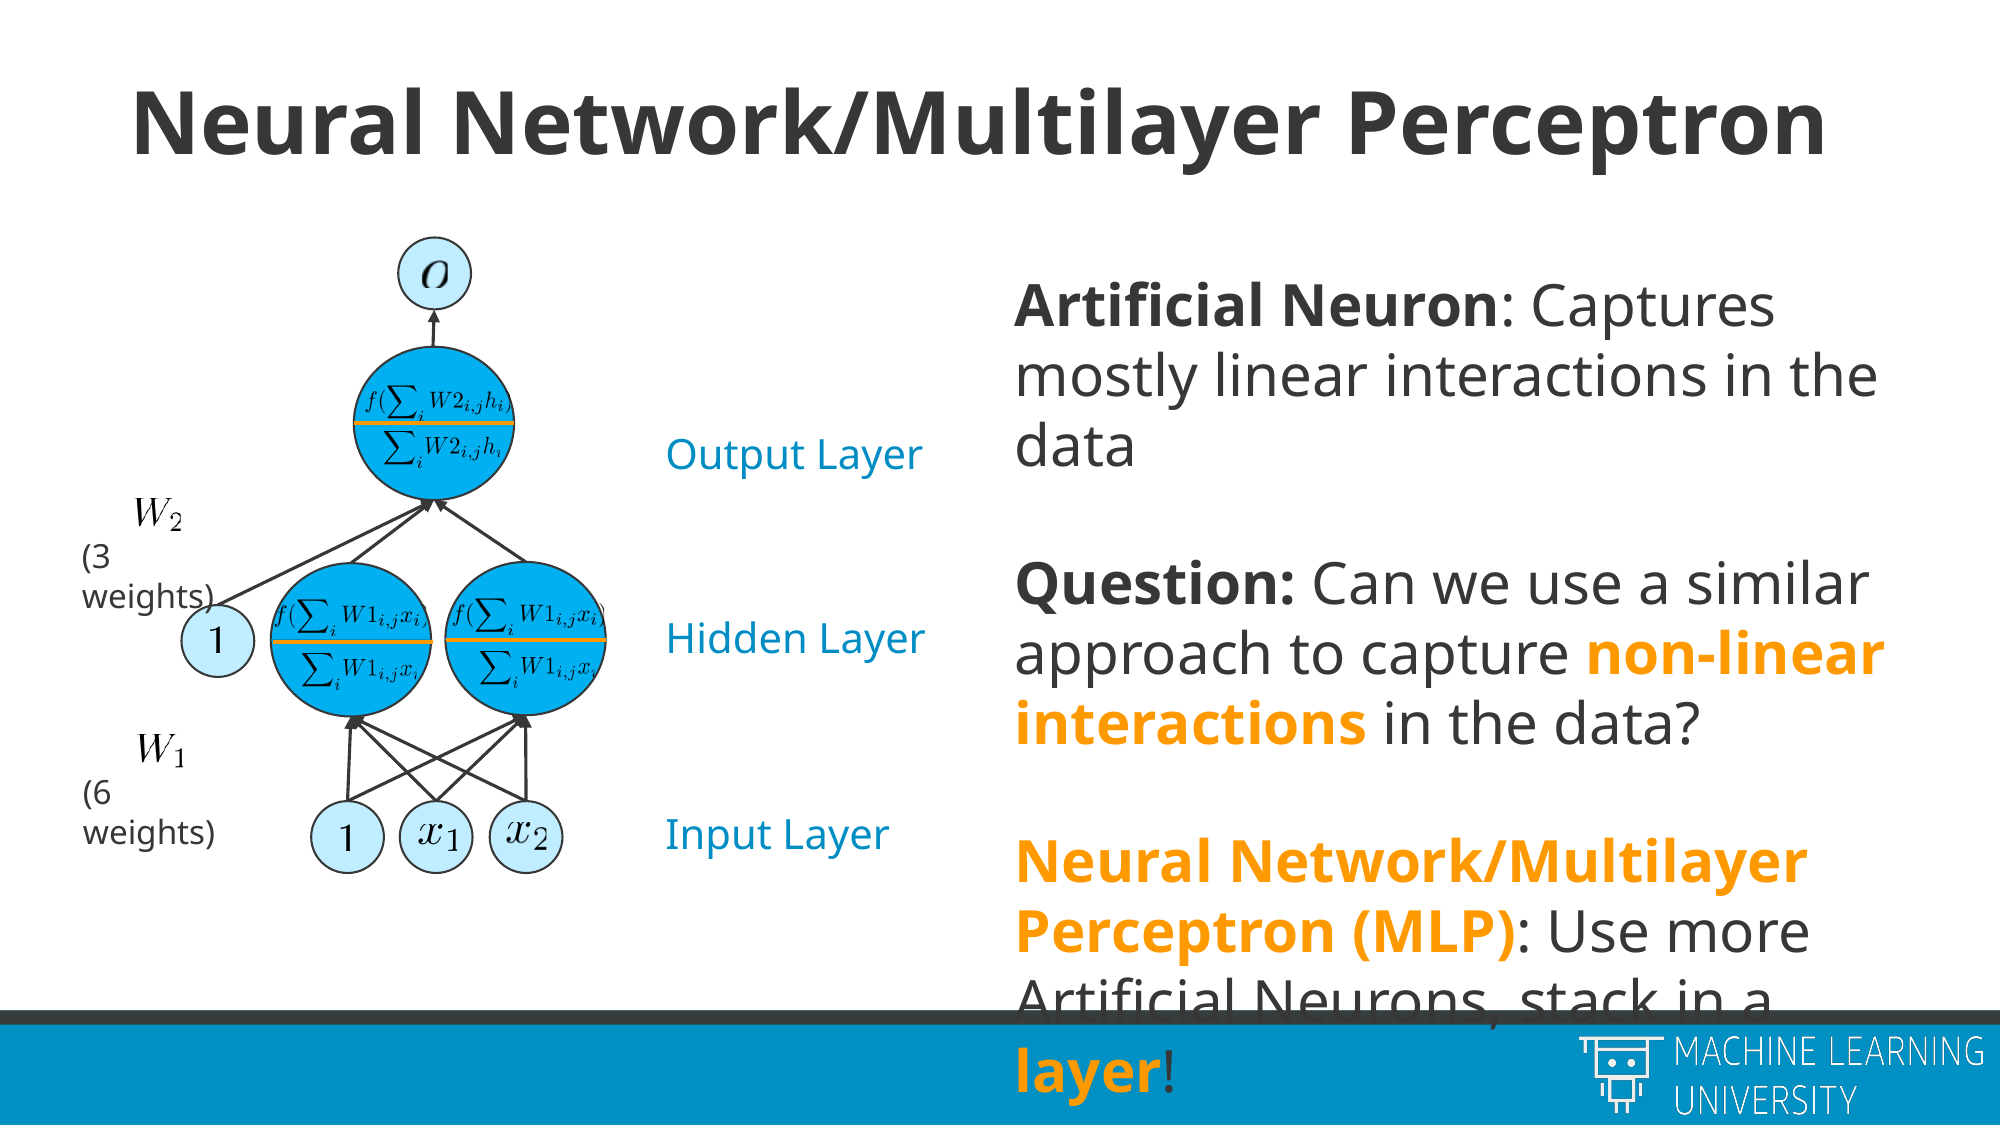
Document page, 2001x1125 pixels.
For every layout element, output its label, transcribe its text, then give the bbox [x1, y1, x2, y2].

picture [1140, 1060, 1159, 1091]
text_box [67, 237, 950, 873]
picture [1849, 1037, 1861, 1064]
picture [1167, 1051, 1171, 1079]
picture [1019, 1048, 1027, 1091]
picture [1104, 1060, 1132, 1092]
title Neural Network/Multilayer Perceptron [114, 48, 1976, 211]
list Artificial Neuron: Captures mostly linear interactions in the data Question: Can we use a similar approach to capture non-linear interactions in the data? Neural Network/Multilayer Perceptron (MLP): Use more Artificial Neurons, stack in a layer! [999, 260, 1949, 949]
picture [1068, 1061, 1099, 1105]
picture [1035, 1060, 1062, 1092]
picture [1580, 1037, 1664, 1113]
